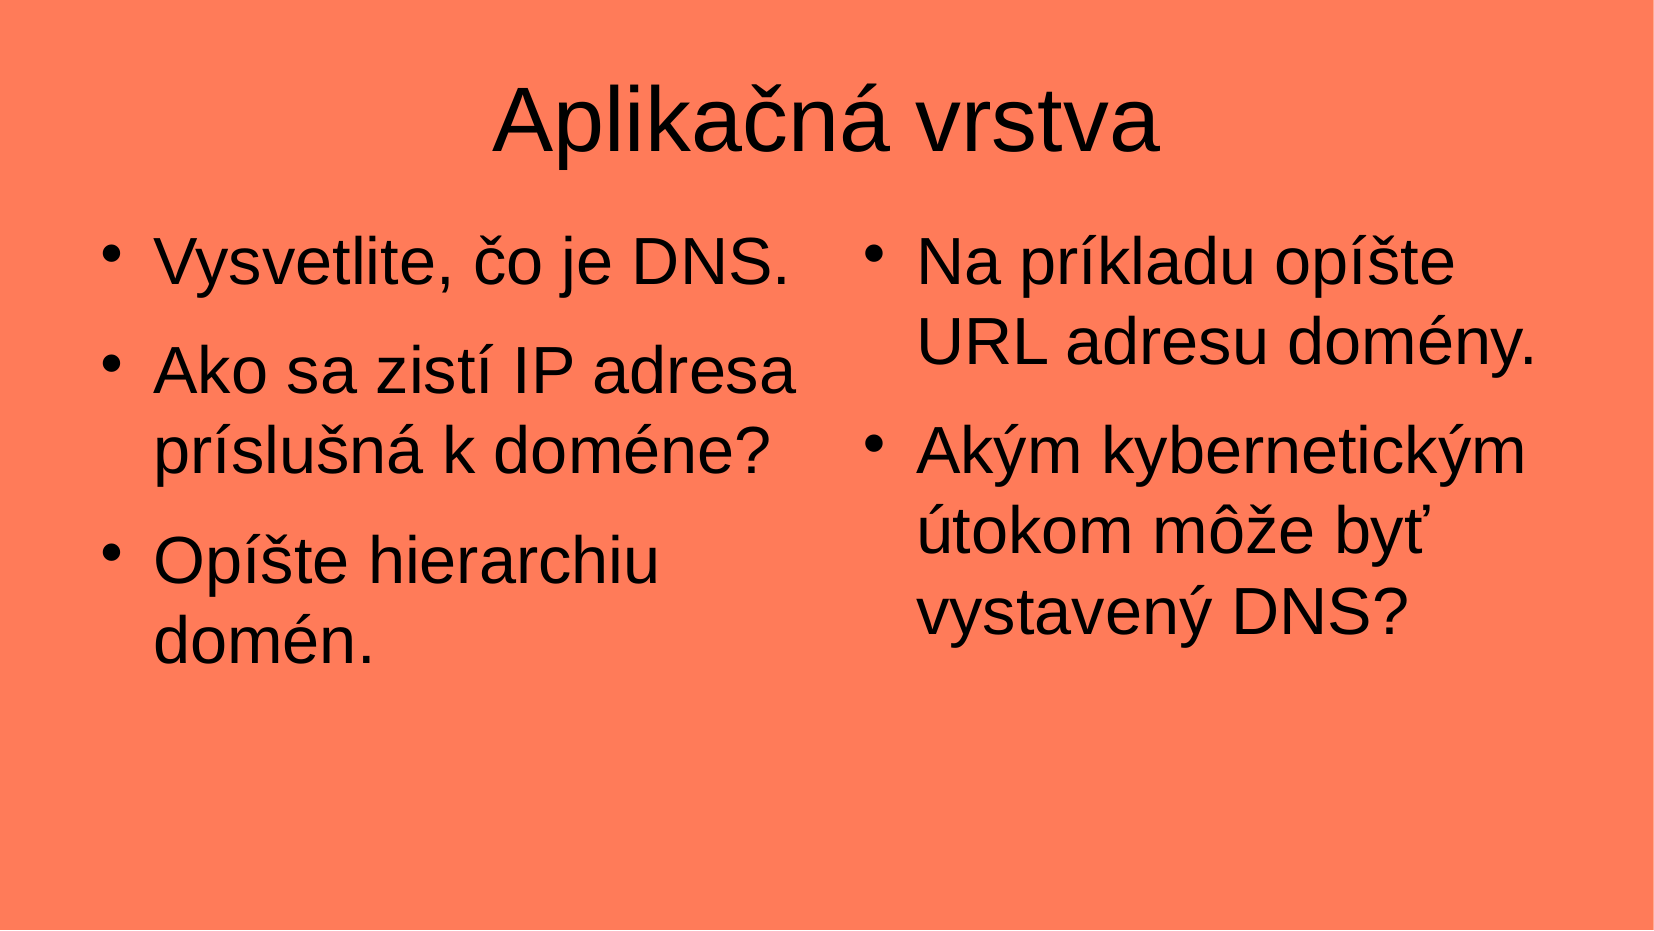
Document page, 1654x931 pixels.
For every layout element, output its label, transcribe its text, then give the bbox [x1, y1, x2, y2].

text_box Na príkladu opíšte URL adresu domény. Akým kybernetickým útokom môže byť vystavený DNS? [845, 217, 1572, 757]
text_box Aplikačná vrstva [82, 59, 1571, 170]
text_box Vysvetlite, čo je DNS. Ako sa zistí IP adresa príslušná k doméne? Opíšte hierarchiu domén. [82, 217, 809, 757]
